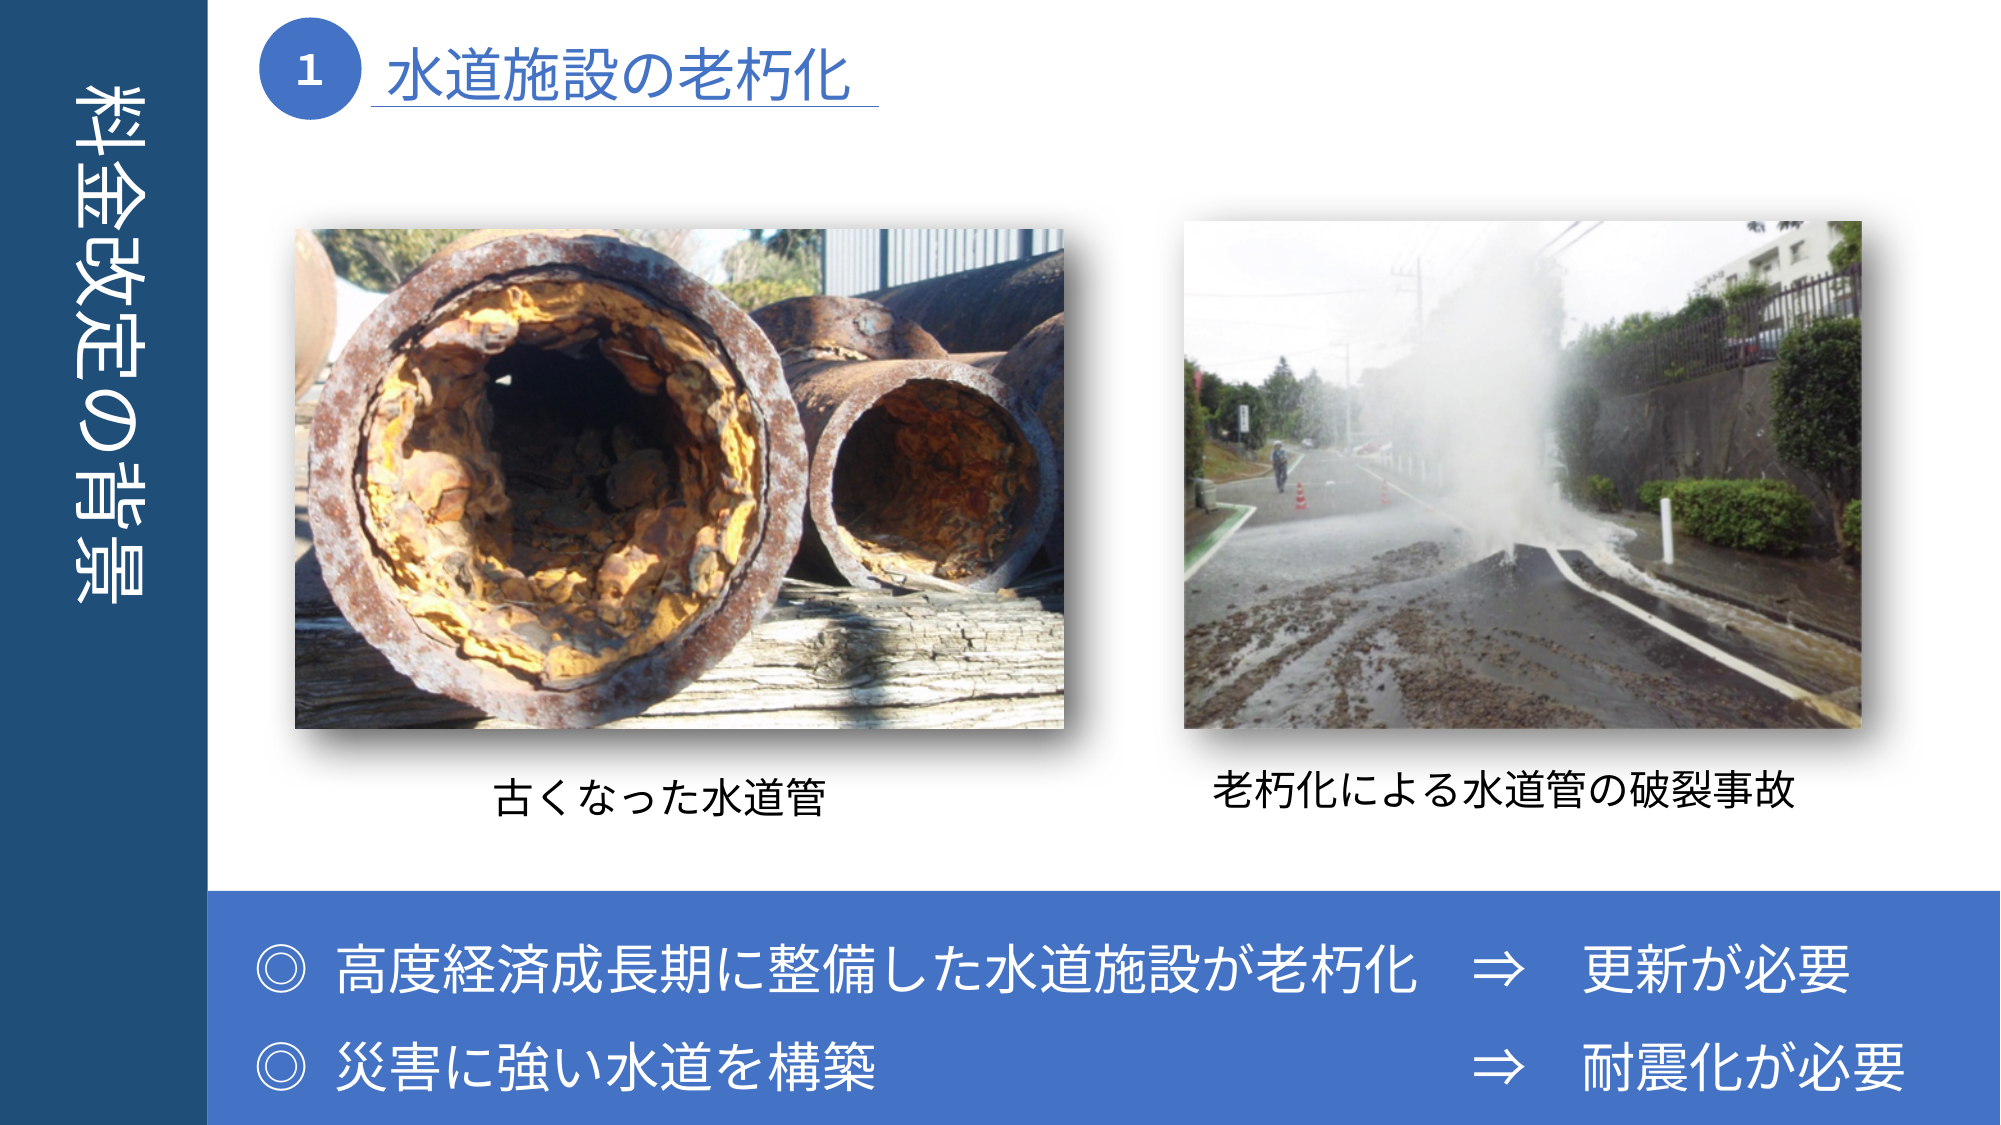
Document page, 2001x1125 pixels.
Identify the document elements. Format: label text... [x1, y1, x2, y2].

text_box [259, 17, 1235, 120]
picture [1184, 221, 1862, 729]
picture [294, 229, 1064, 729]
text_box [207, 890, 2000, 1125]
text_box ◎ 高度経済成長期に整備した水道施設が老朽化 ⇒ 更新が必要 ◎ 災害に強い水道を構築 ⇒ 耐震化が必要 [239, 895, 2000, 1106]
text_box 料金改定の背景 [43, 68, 165, 1080]
text_box [0, 0, 209, 1125]
text_box 古くなった水道管 [477, 764, 881, 830]
text_box 老朽化による水道管の破裂事故 [1198, 770, 1880, 822]
